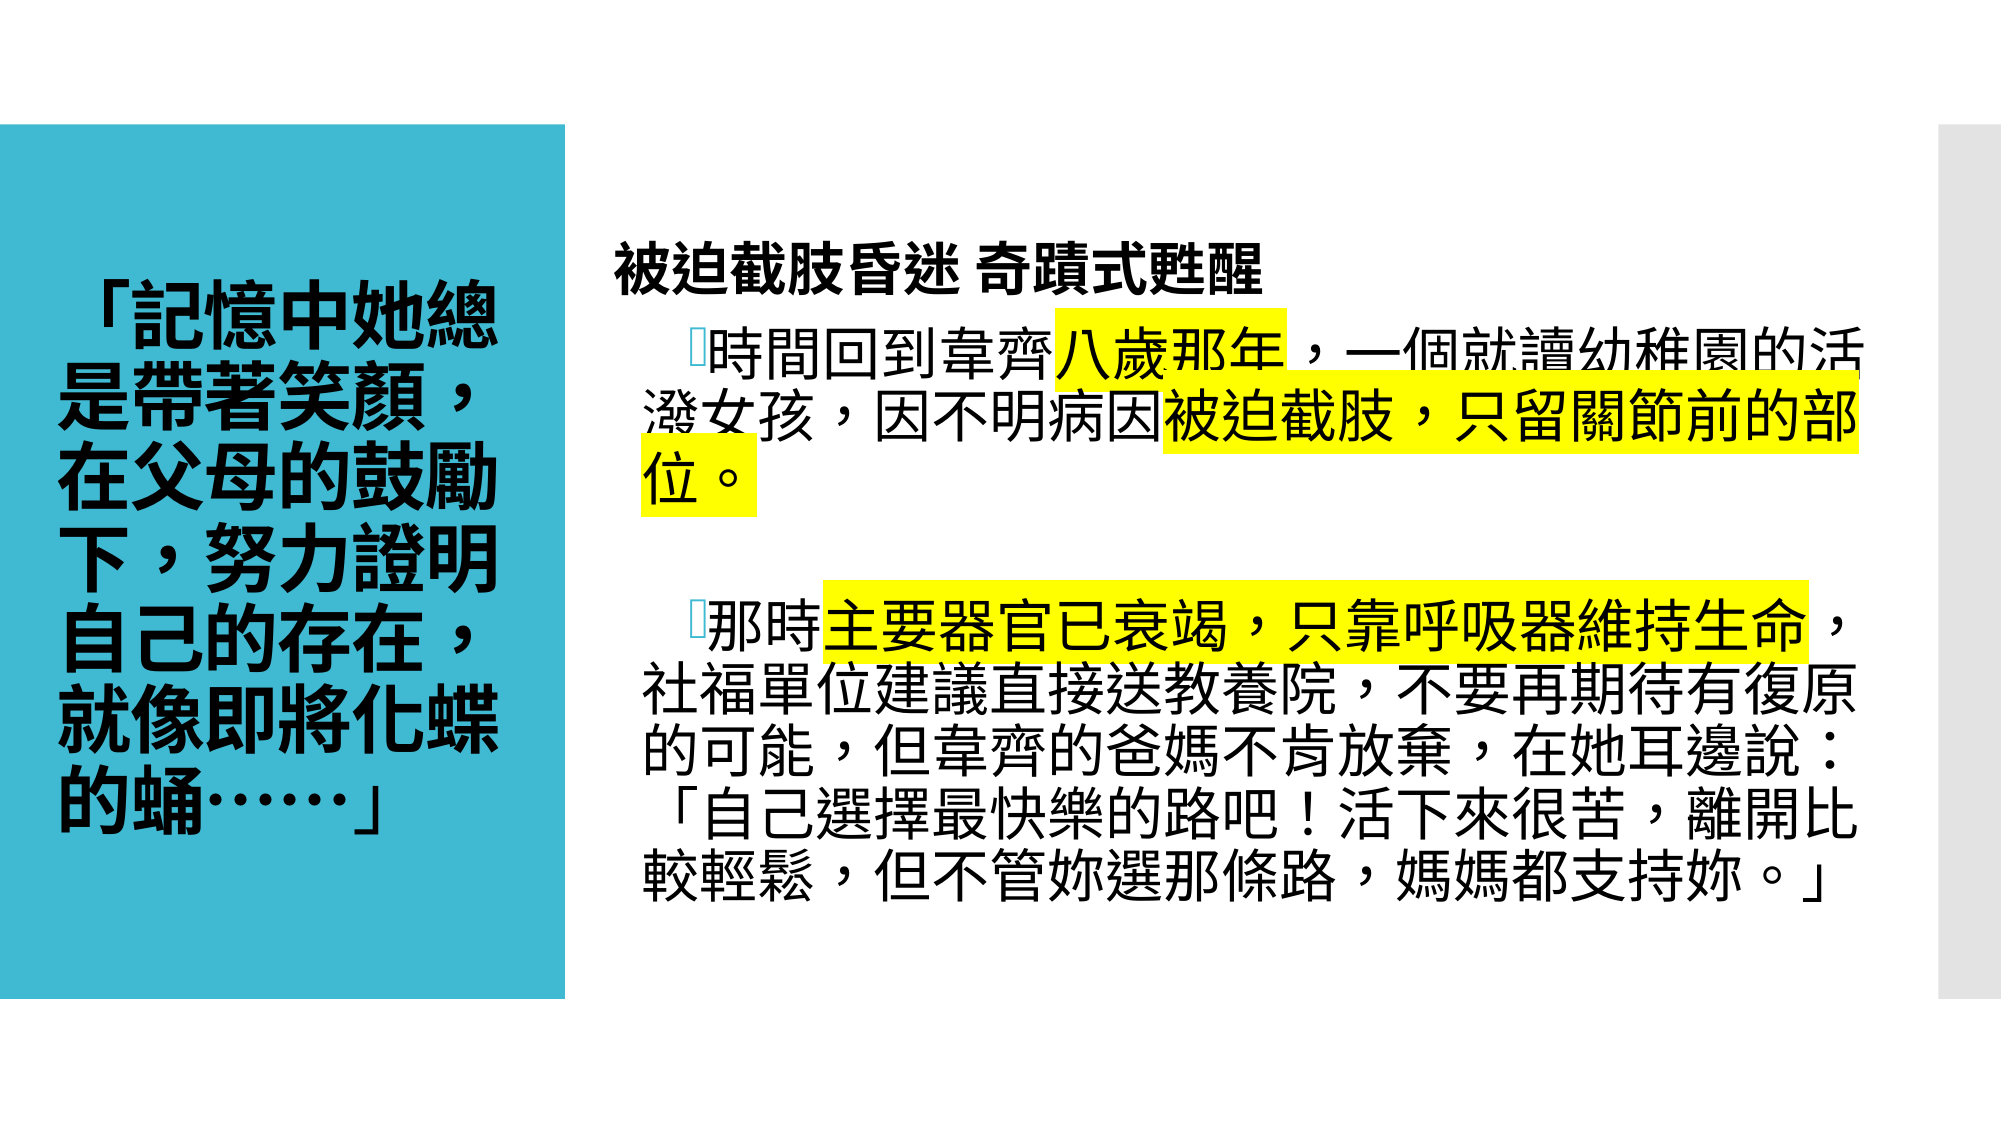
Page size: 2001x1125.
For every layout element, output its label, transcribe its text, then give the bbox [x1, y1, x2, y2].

list 被迫截肢昏迷 奇蹟式甦醒 時間回到韋齊八歲那年，一個就讀幼稚園的活潑女孩，因不明病因被迫截肢，只留關節前的部位。 那時主要器官已衰竭，只靠呼吸器維持生命，社福單位建議直接送教養院，不要再期待有復原的可能，但韋齊的爸媽不肯放棄，在她耳邊說：「自己選擇最快樂的路吧！活下來很苦，離開比較輕鬆，但不管妳選那條路，媽媽都支持妳。」 [598, 141, 1883, 982]
title 「記憶中她總是帶著笑顏，在父母的鼓勵下，努力證明自己的存在，就像即將化蝶的蛹……」 [41, 184, 525, 940]
